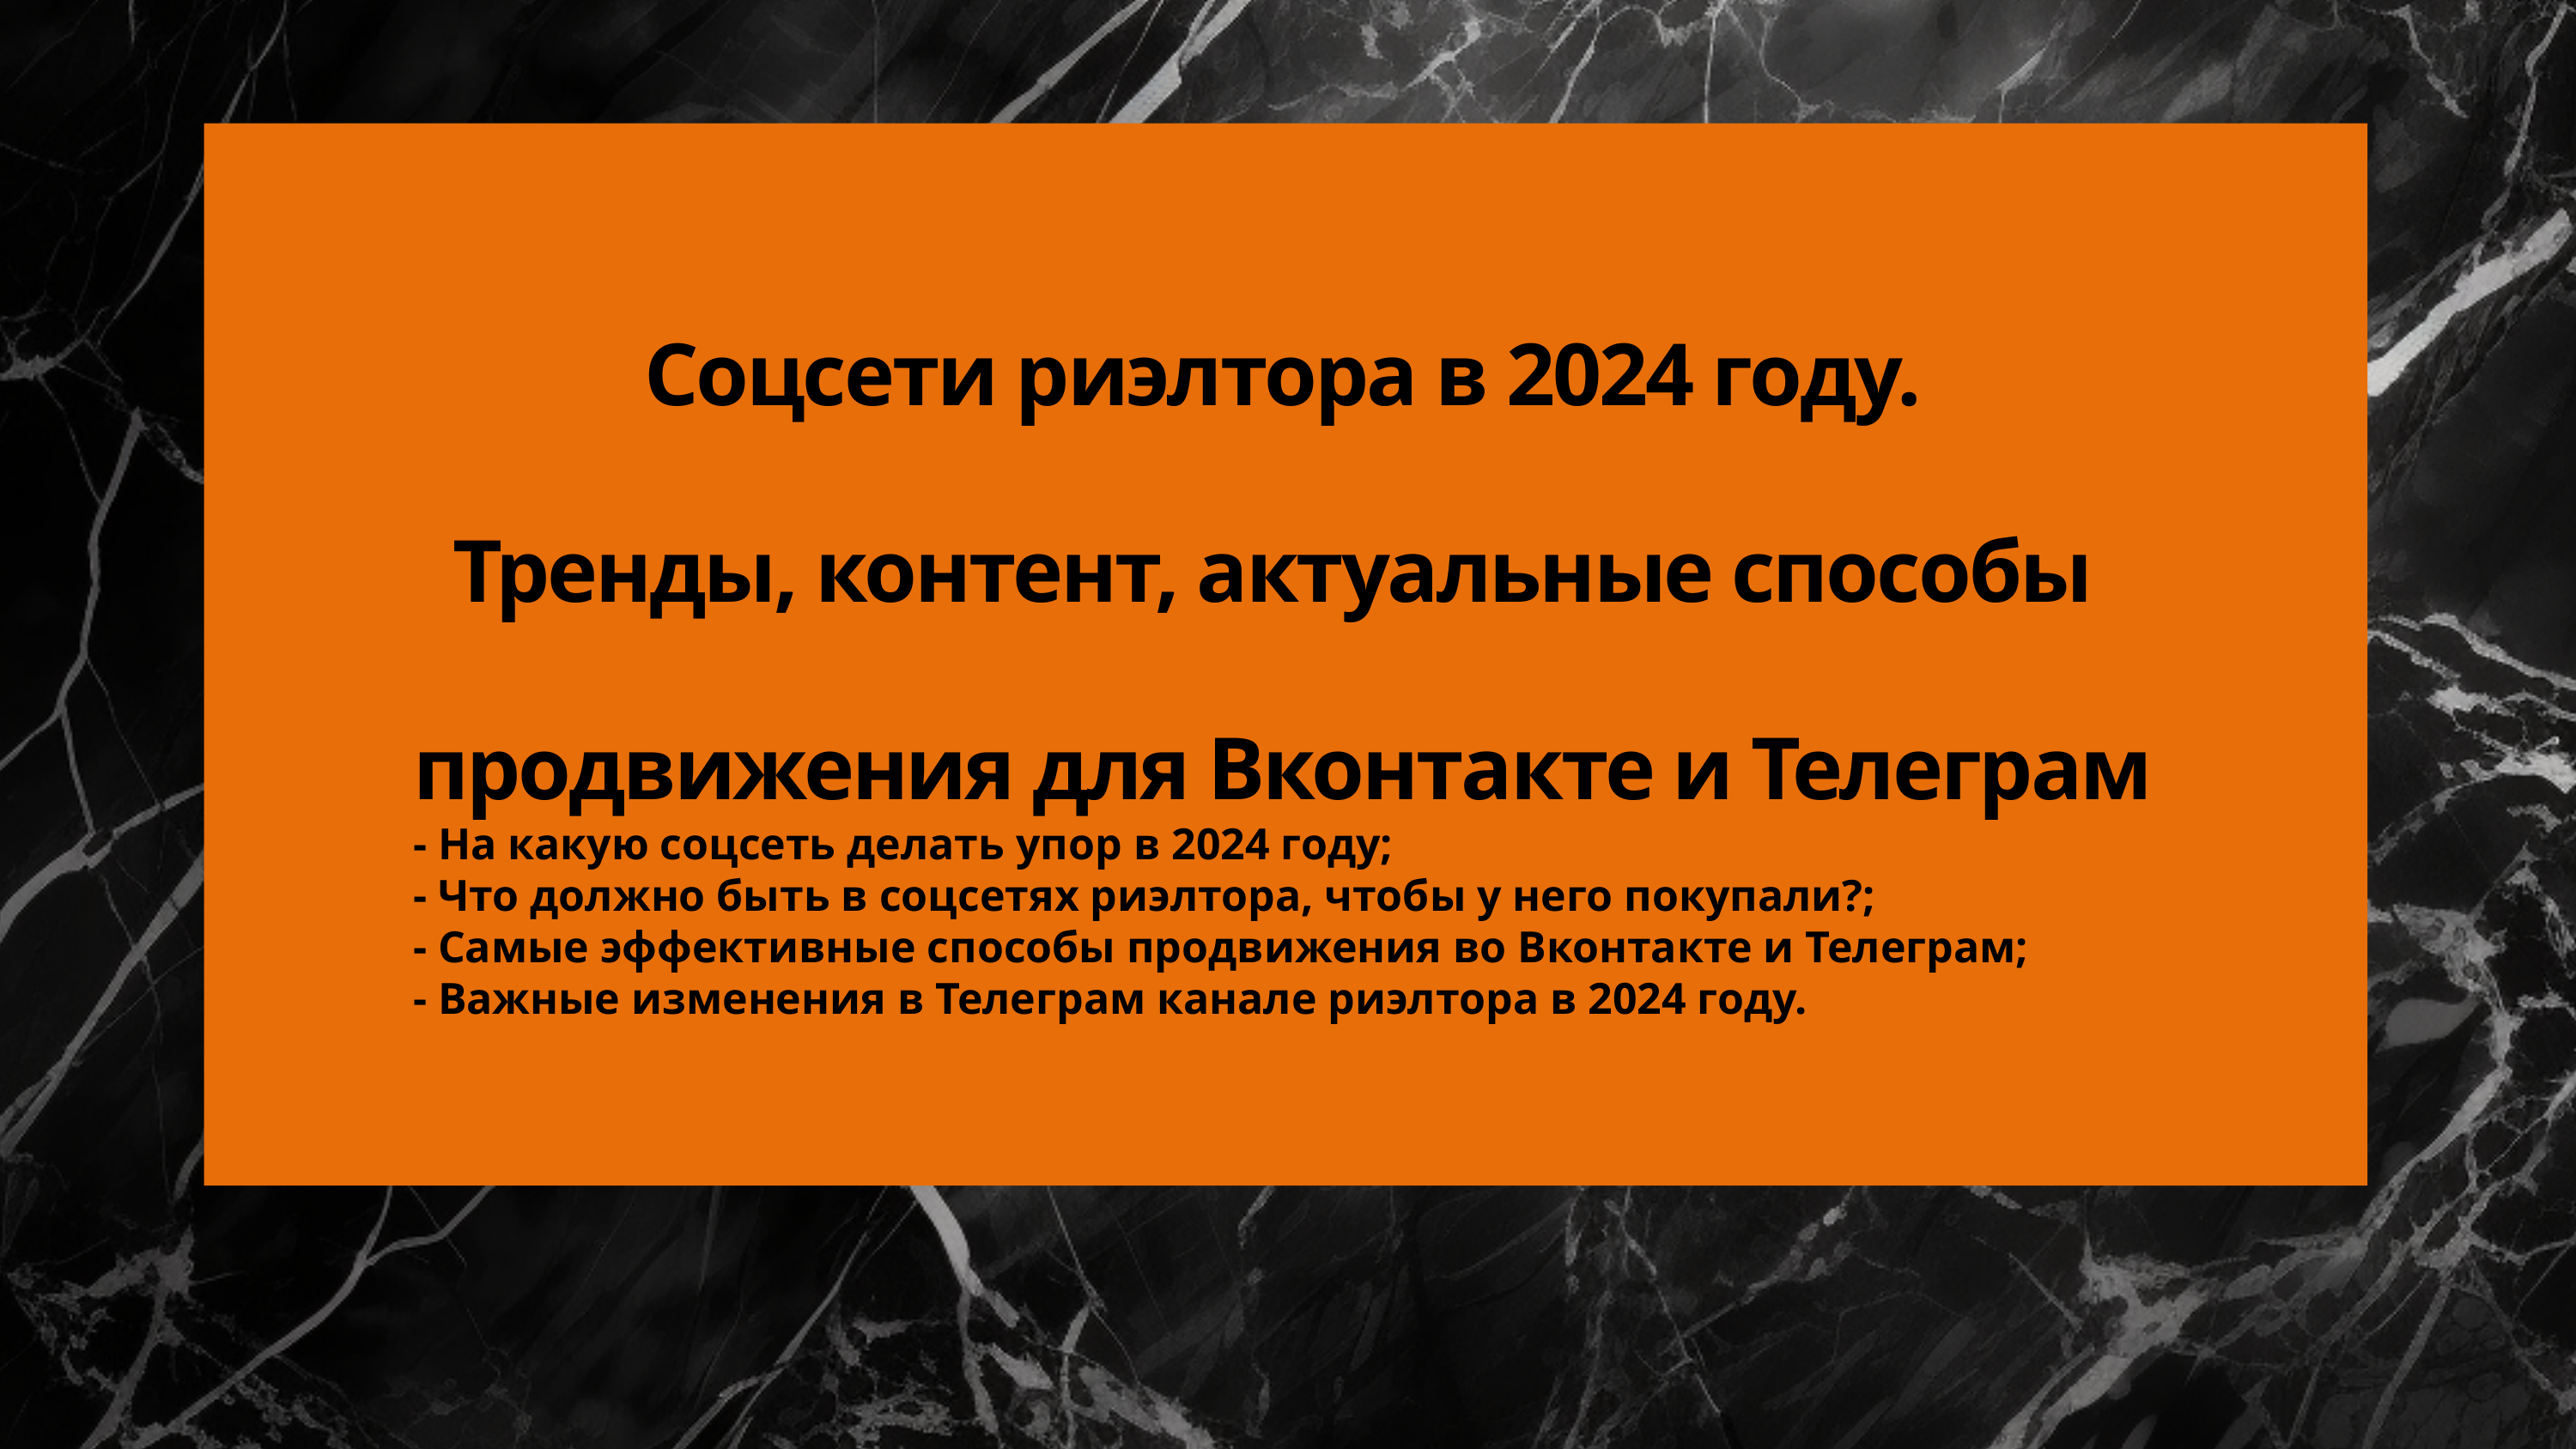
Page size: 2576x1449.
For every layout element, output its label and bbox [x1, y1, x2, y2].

text_box [548, 427, 2277, 1317]
picture [0, 0, 2576, 1449]
